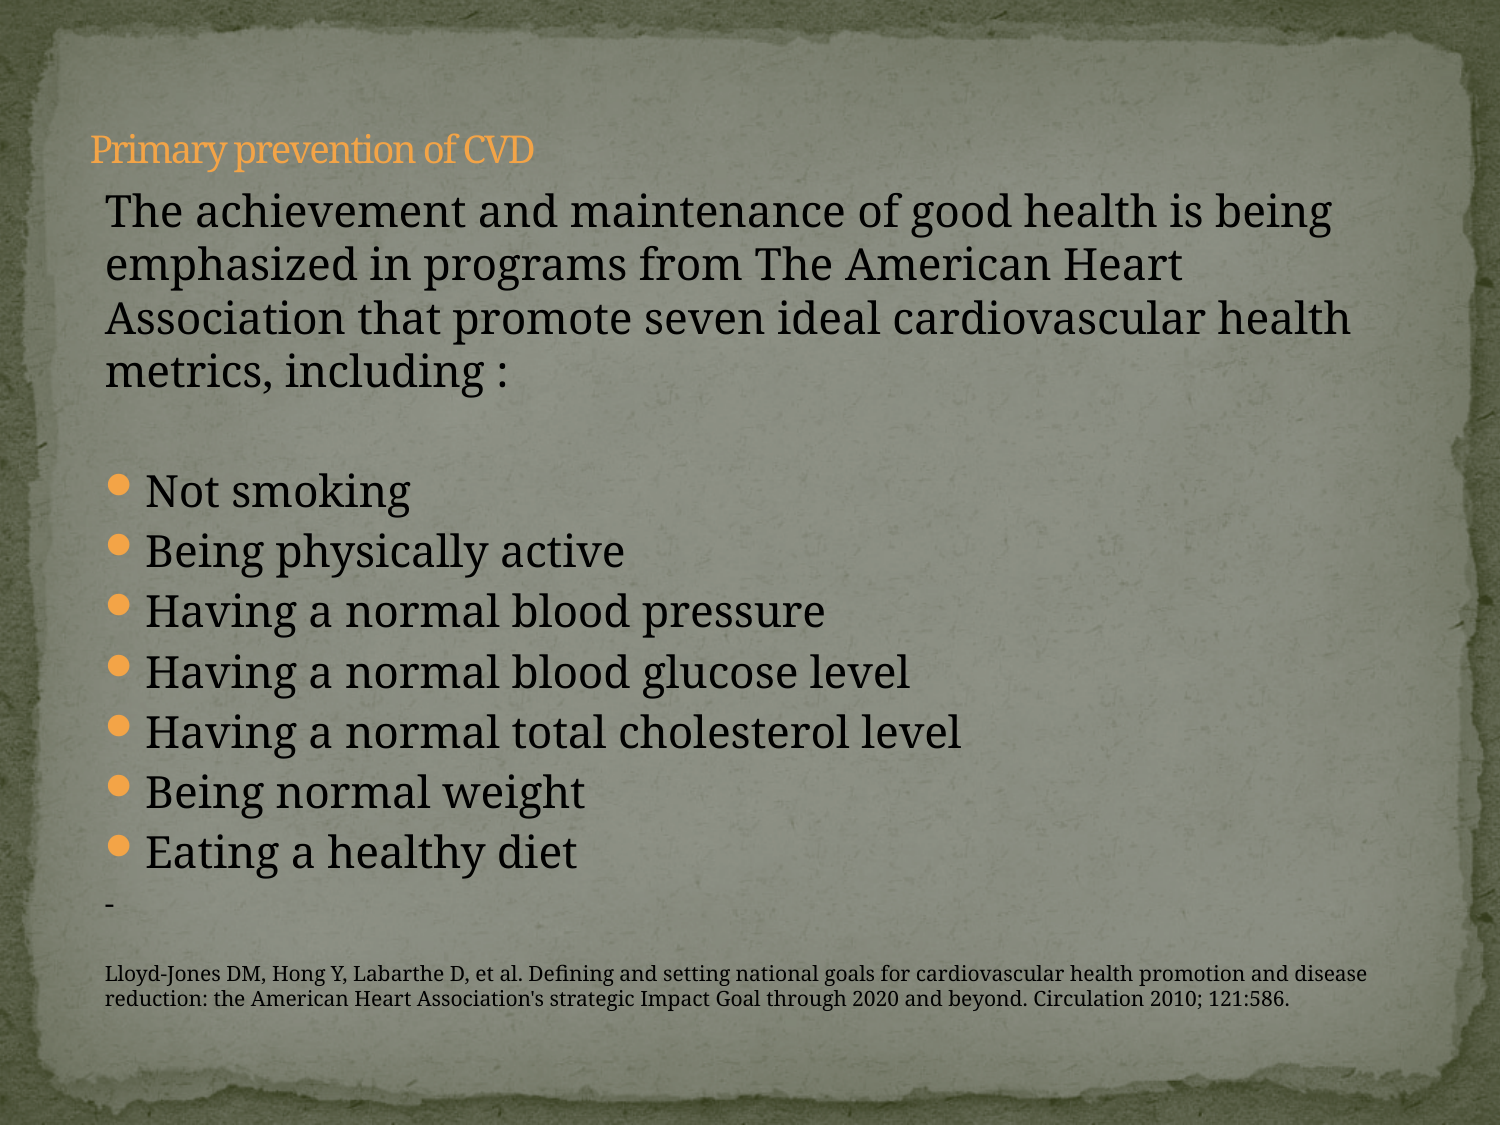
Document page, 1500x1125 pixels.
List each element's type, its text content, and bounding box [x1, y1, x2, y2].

list The achievement and maintenance of good health is being emphasized in programs from The American Heart Association that promote seven ideal cardiovascular health metrics, including : Not smoking Being physically active Having a normal blood pressure Having a normal blood glucose level Having a normal total cholesterol level Being normal weight Eating a healthy diet - Lloyd-Jones DM, Hong Y, Labarthe D, et al. Defining and setting national goals for cardiovascular health promotion and disease reduction: the American Heart Association's strategic Impact Goal through 2020 and beyond. Circulation 2010; 121:586. [90, 175, 1410, 1037]
title Primary prevention of CVD [74, 24, 1425, 225]
